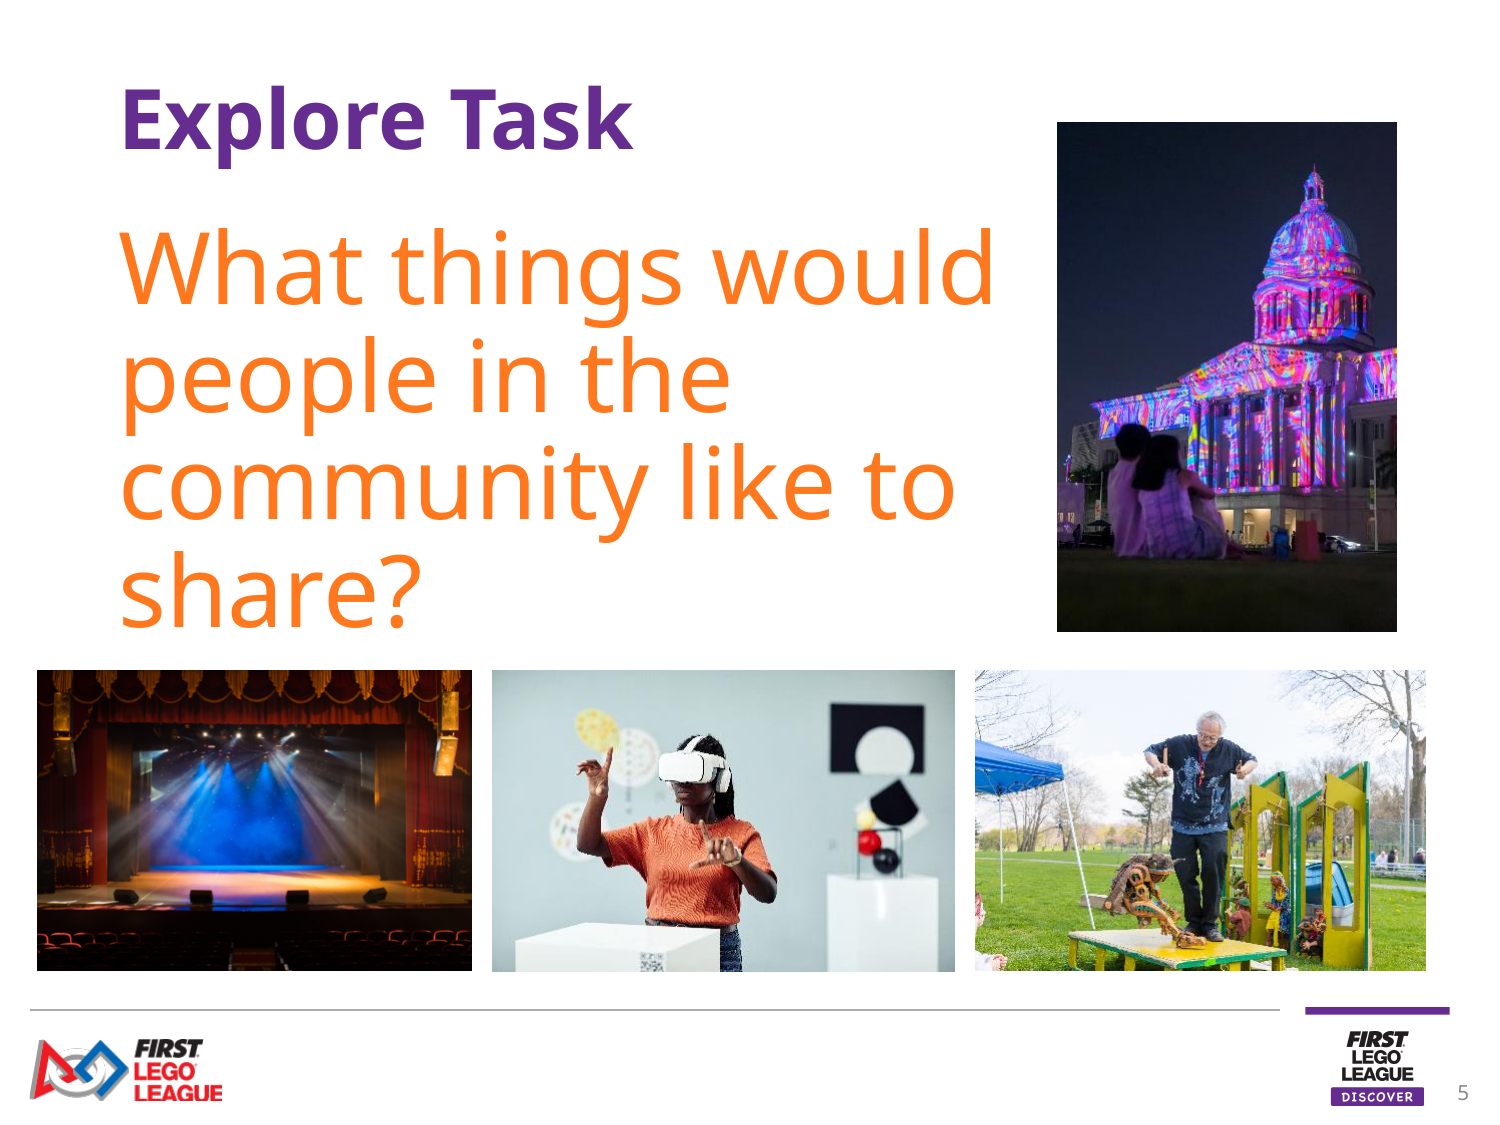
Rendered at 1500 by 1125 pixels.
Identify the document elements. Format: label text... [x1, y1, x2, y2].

slide_number 5 [1425, 1076, 1484, 1111]
list What things would people in the community like to share? [103, 210, 1058, 646]
picture [1057, 122, 1397, 632]
picture [37, 670, 472, 971]
picture [491, 670, 955, 972]
title Explore Task [103, 59, 1397, 185]
picture [975, 670, 1426, 971]
